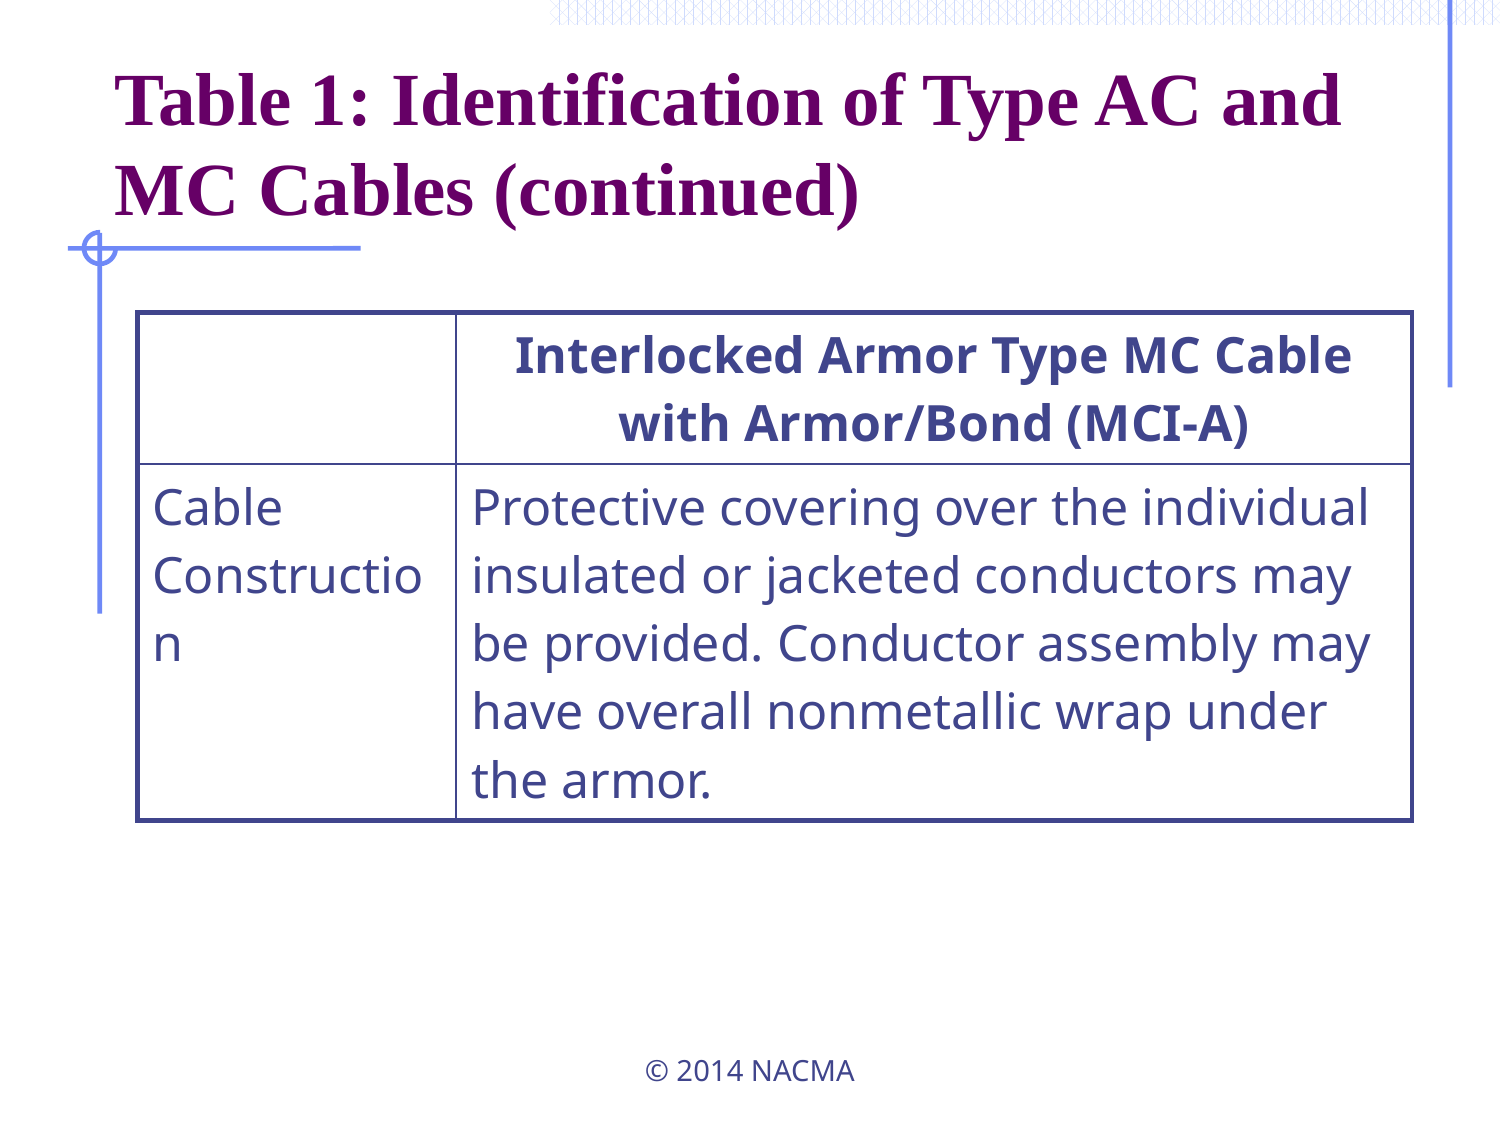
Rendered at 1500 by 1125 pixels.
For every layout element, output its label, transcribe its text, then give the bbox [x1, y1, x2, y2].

table_header Interlocked Armor Type MC Cable with Armor/Bond (MCI-A) [457, 315, 1410, 463]
table_header [140, 315, 455, 463]
footer © 2014 NACMA [512, 1025, 988, 1100]
table_cell Cable Construction [140, 465, 455, 818]
title Table 1: Identification of Type AC and MC Cables (continued) [99, 50, 1375, 238]
table_cell Protective covering over the individual insulated or jacketed conductors may be provided. Conductor assembly may have overall nonmetallic wrap under the armor. [457, 465, 1410, 818]
